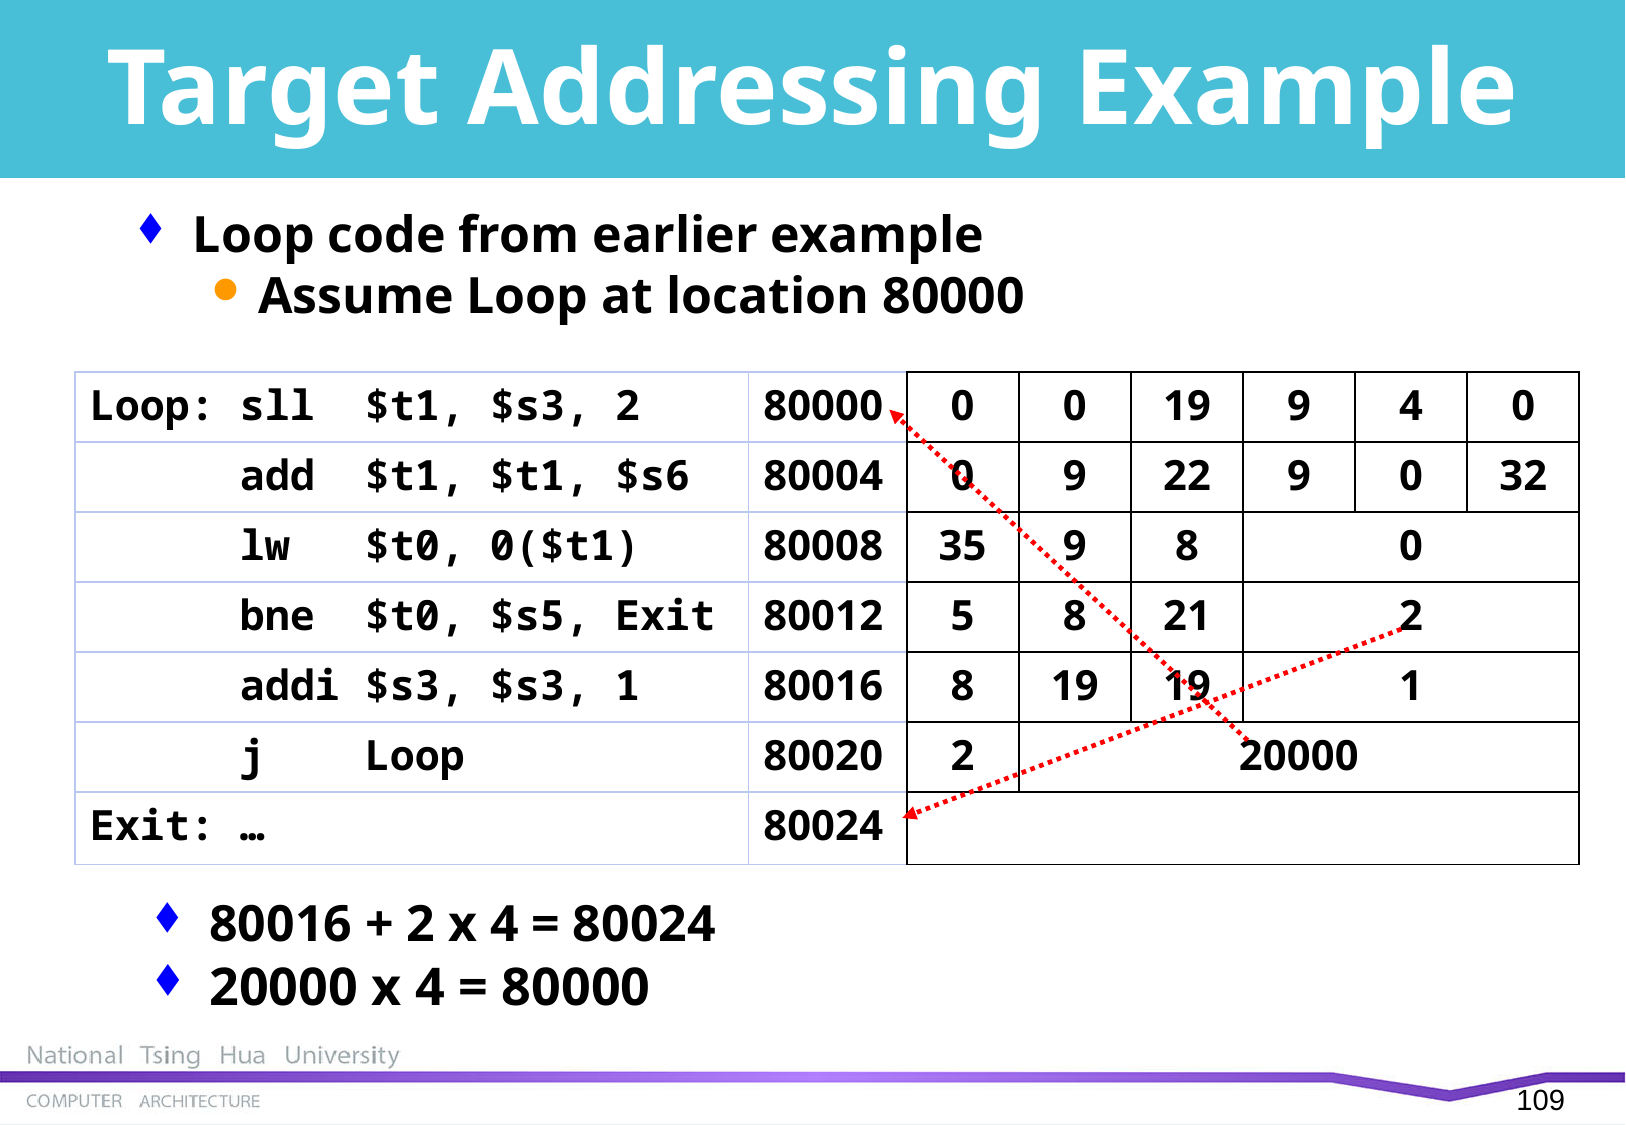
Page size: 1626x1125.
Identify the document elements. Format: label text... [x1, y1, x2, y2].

table_cell 35 [908, 513, 1018, 581]
table_header 80000 [749, 373, 906, 441]
slide_number 108 [1241, 1060, 1581, 1125]
table_cell 80004 [749, 443, 906, 511]
table_header 4 [1356, 373, 1466, 441]
table_cell 21 [1132, 583, 1242, 651]
table_cell 19 [1132, 653, 1242, 721]
table_header 9 [1244, 373, 1354, 441]
table_cell 0 [1244, 513, 1578, 581]
table_cell 9 [1244, 443, 1354, 511]
table_cell 0 [908, 443, 1018, 511]
table_cell lw $t0, 0($t1) [76, 513, 748, 581]
table_cell bne $t0, $s5, Exit [76, 583, 748, 651]
table_cell 2 [908, 723, 1018, 791]
table_cell 0 [1356, 443, 1466, 511]
table_cell 80020 [749, 723, 906, 791]
table_cell 20000 [1020, 723, 1578, 791]
table_header 0 [1468, 373, 1578, 441]
table_header Loop: sll $t1, $s3, 2 [76, 373, 748, 441]
table_cell 8 [1132, 513, 1242, 581]
table_cell 9 [1020, 443, 1130, 511]
table_cell 2 [1244, 583, 1578, 651]
table_cell 80024 [749, 793, 906, 864]
title Target Addressing Example [0, 19, 1625, 167]
table_header 0 [908, 373, 1018, 441]
table_cell add $t1, $t1, $s6 [76, 443, 748, 511]
table_header 0 [1020, 373, 1130, 441]
text_box 80016 + 2 x 4 = 80024 20000 x 4 = 80000 [138, 891, 1520, 1092]
table_header 19 [1132, 373, 1242, 441]
picture [0, 0, 1626, 1125]
table_cell 32 [1468, 443, 1578, 511]
table_cell 1 [1244, 653, 1578, 721]
table_cell 5 [908, 583, 1018, 651]
table_cell 8 [1020, 583, 1130, 651]
table_cell 9 [1020, 513, 1130, 581]
table_cell j Loop [76, 723, 748, 791]
table_cell 8 [908, 653, 1018, 721]
table_cell 80008 [749, 513, 906, 581]
table_cell 22 [1132, 443, 1242, 511]
table_cell Exit: … [76, 793, 748, 864]
table_cell 19 [1020, 653, 1130, 721]
table_cell 80012 [749, 583, 906, 651]
list Loop code from earlier example Assume Loop at location 80000 [121, 202, 1504, 371]
table_cell [908, 793, 1578, 864]
table_cell addi $s3, $s3, 1 [76, 653, 748, 721]
text_box [902, 807, 919, 820]
text_box [889, 409, 967, 482]
table_cell 80016 [749, 653, 906, 721]
